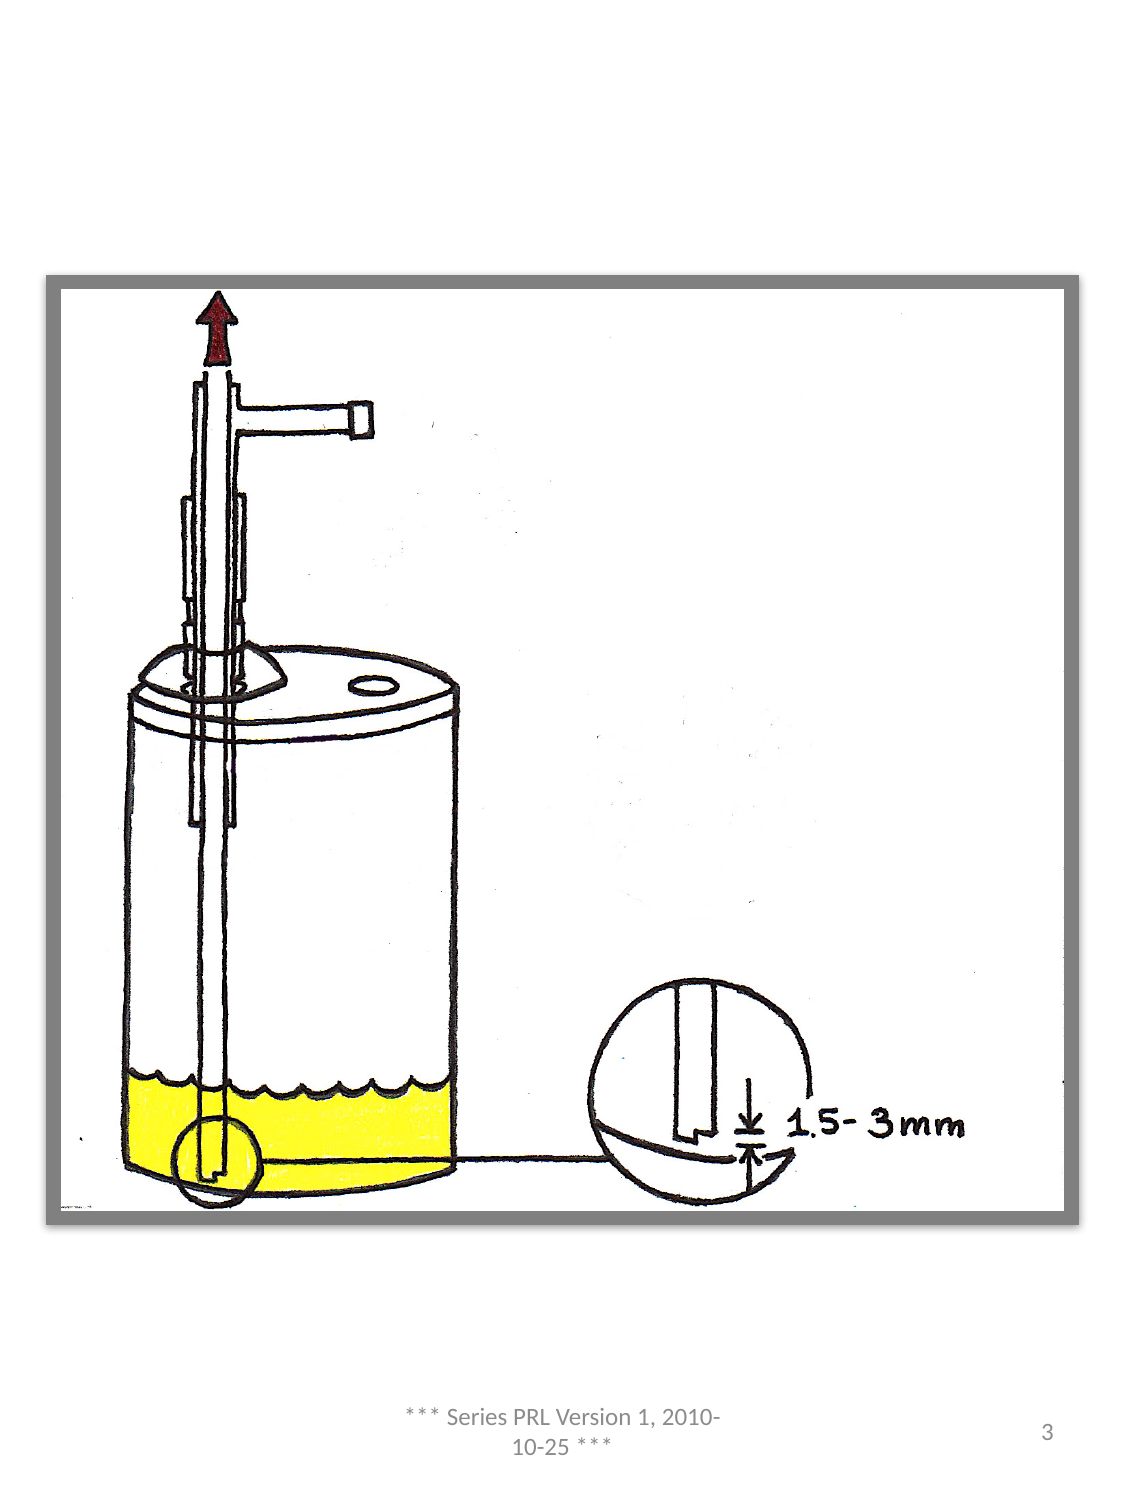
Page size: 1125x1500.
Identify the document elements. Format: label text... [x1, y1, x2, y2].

footer *** Series PRL Version 1, 2010-10-25 *** [384, 1390, 741, 1471]
picture [60, 288, 1065, 1211]
slide_number 3 [806, 1390, 1069, 1471]
